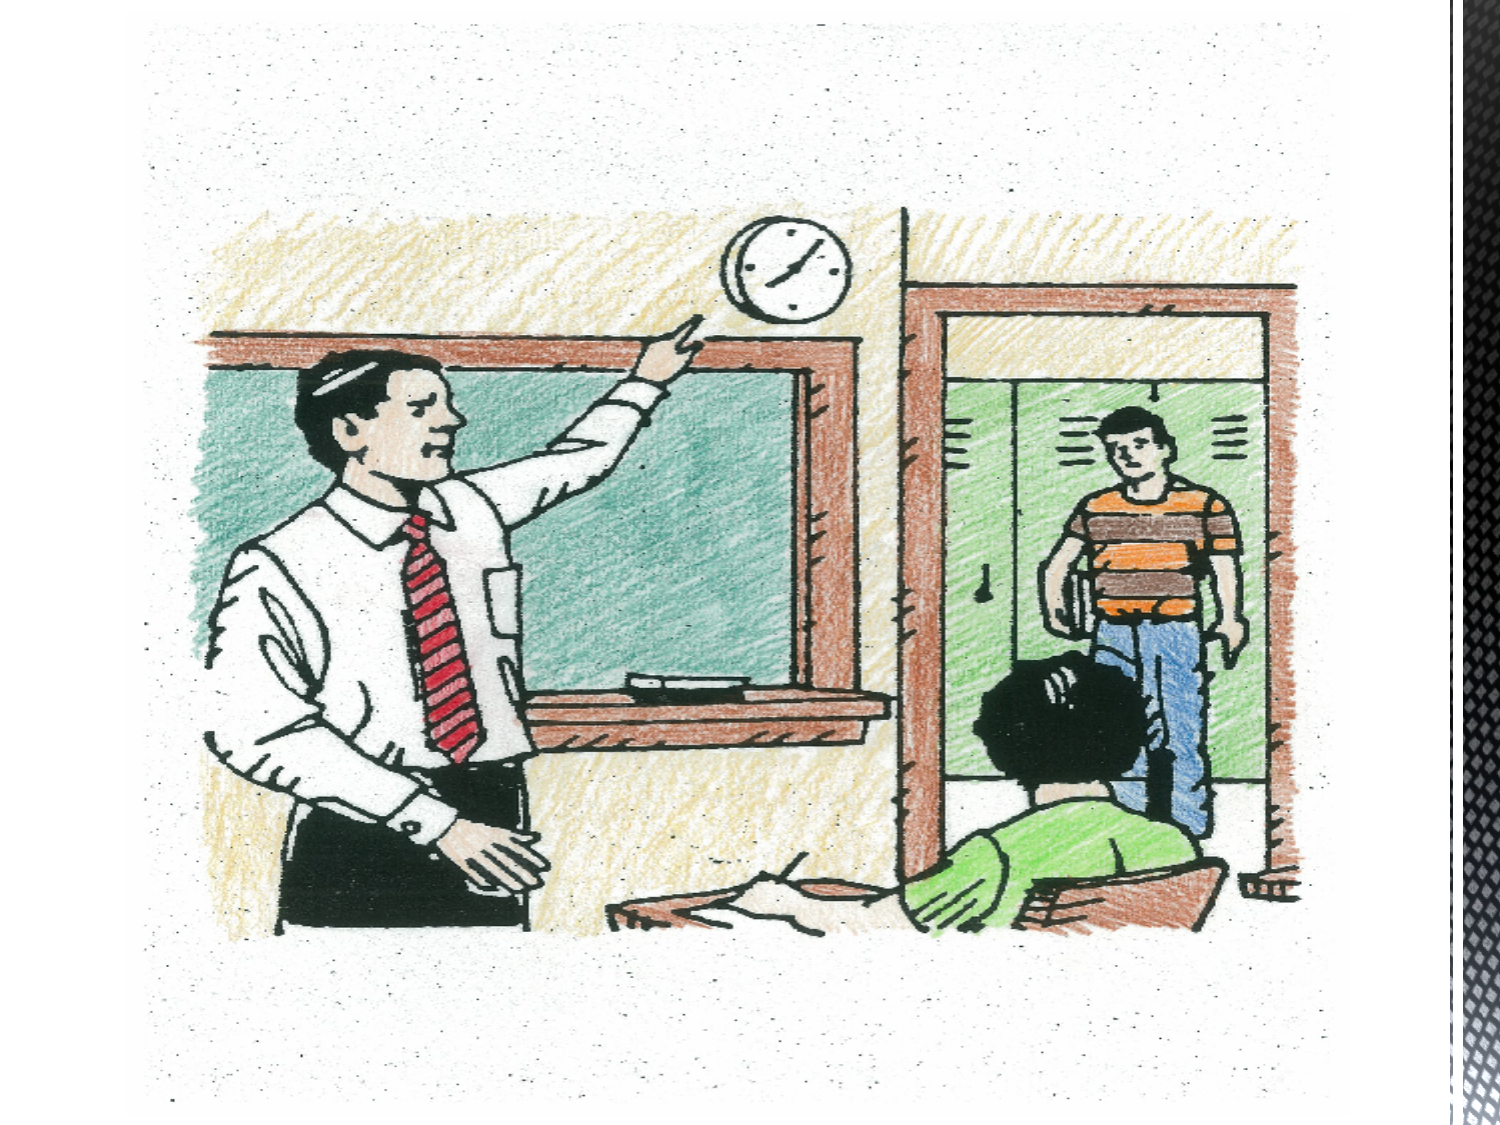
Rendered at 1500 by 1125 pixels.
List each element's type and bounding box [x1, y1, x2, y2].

picture [1447, 0, 1500, 1125]
picture [124, 12, 1351, 1116]
